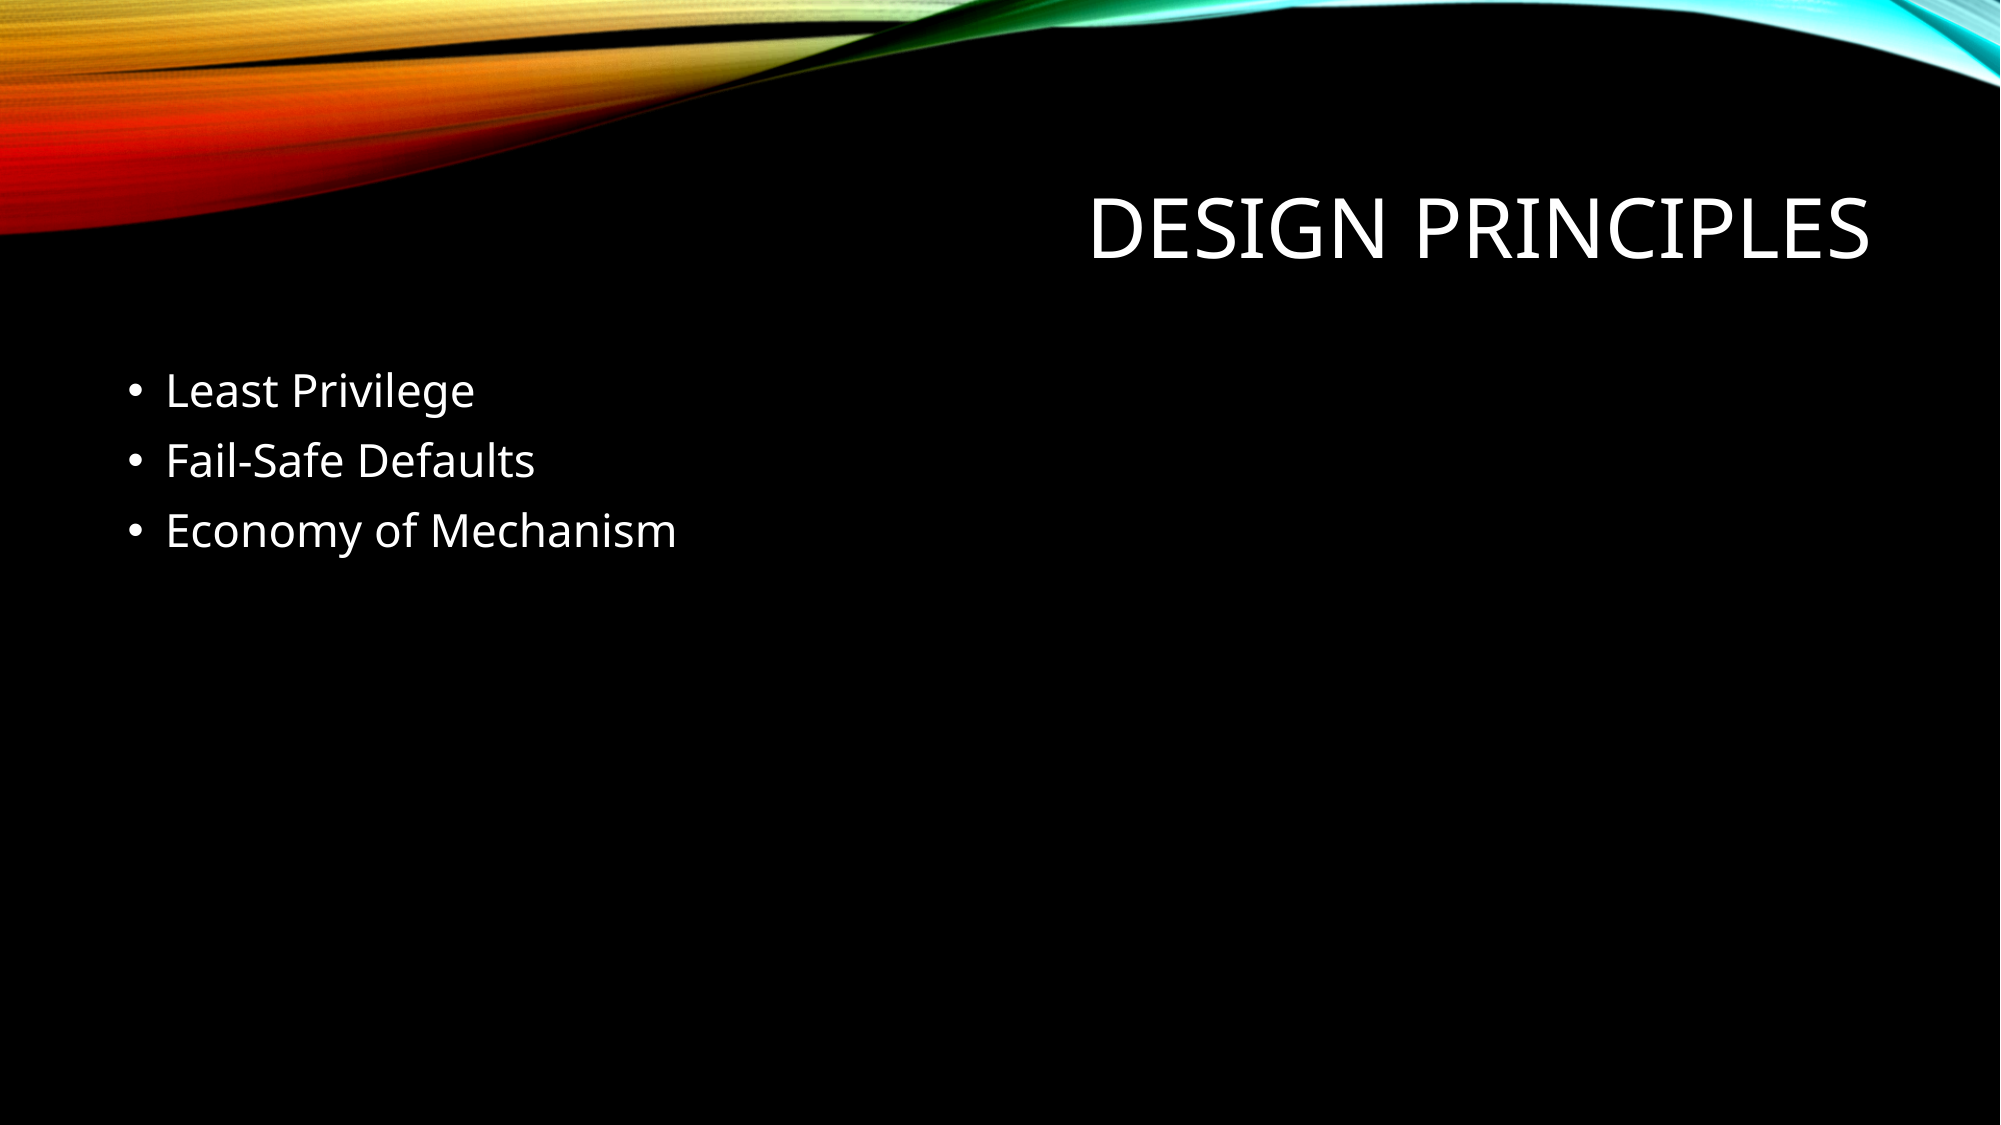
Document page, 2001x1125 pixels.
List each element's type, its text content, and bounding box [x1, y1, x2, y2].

title Design Principles [474, 125, 1888, 338]
list Least Privilege Fail-Safe Defaults Economy of Mechanism [112, 360, 1888, 1021]
picture [0, 0, 2000, 237]
